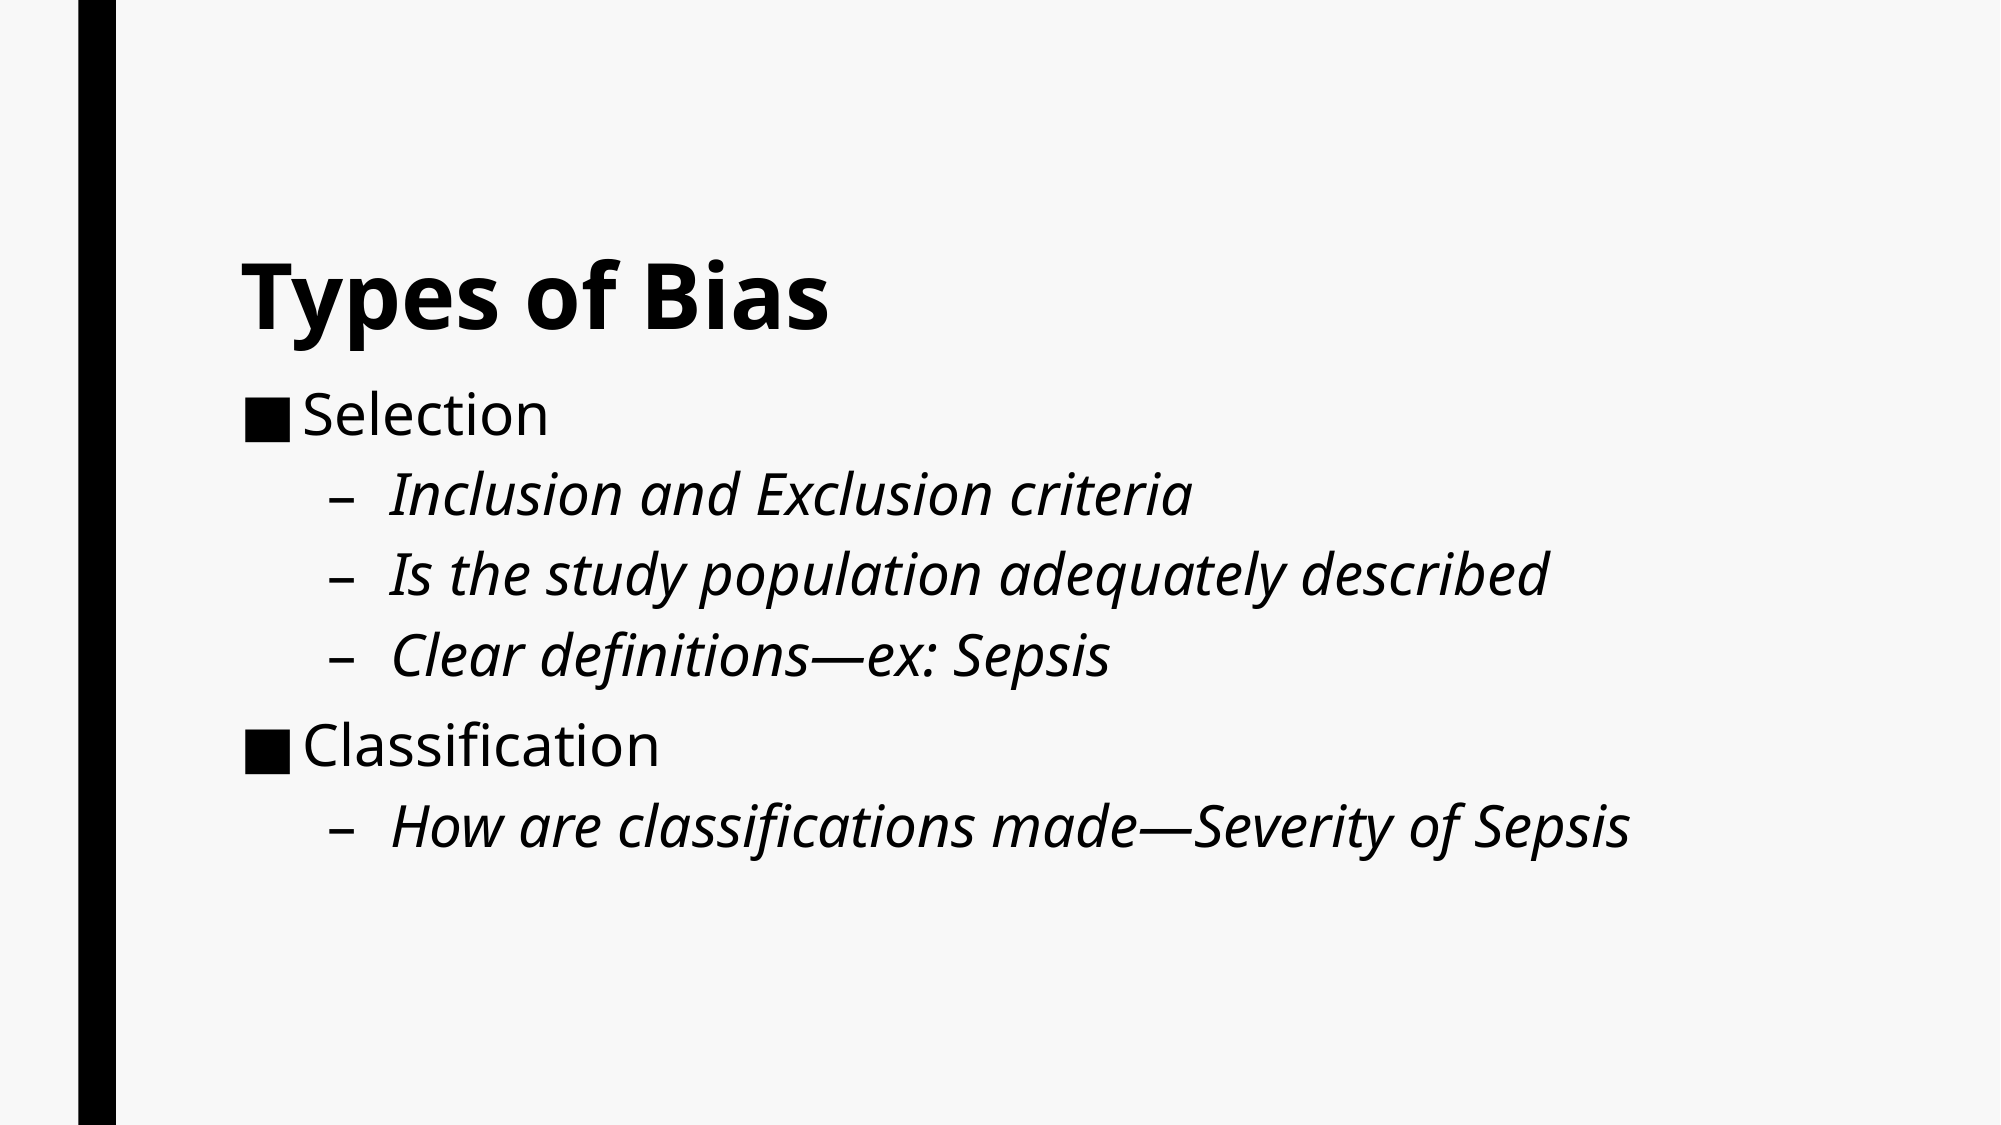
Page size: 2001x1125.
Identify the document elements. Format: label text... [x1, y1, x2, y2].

title Types of Bias [225, 112, 1800, 357]
list Selection Inclusion and Exclusion criteria Is the study population adequately described Clear definitions—ex: Sepsis Classification How are classifications made—Severity of Sepsis [225, 375, 1800, 1050]
